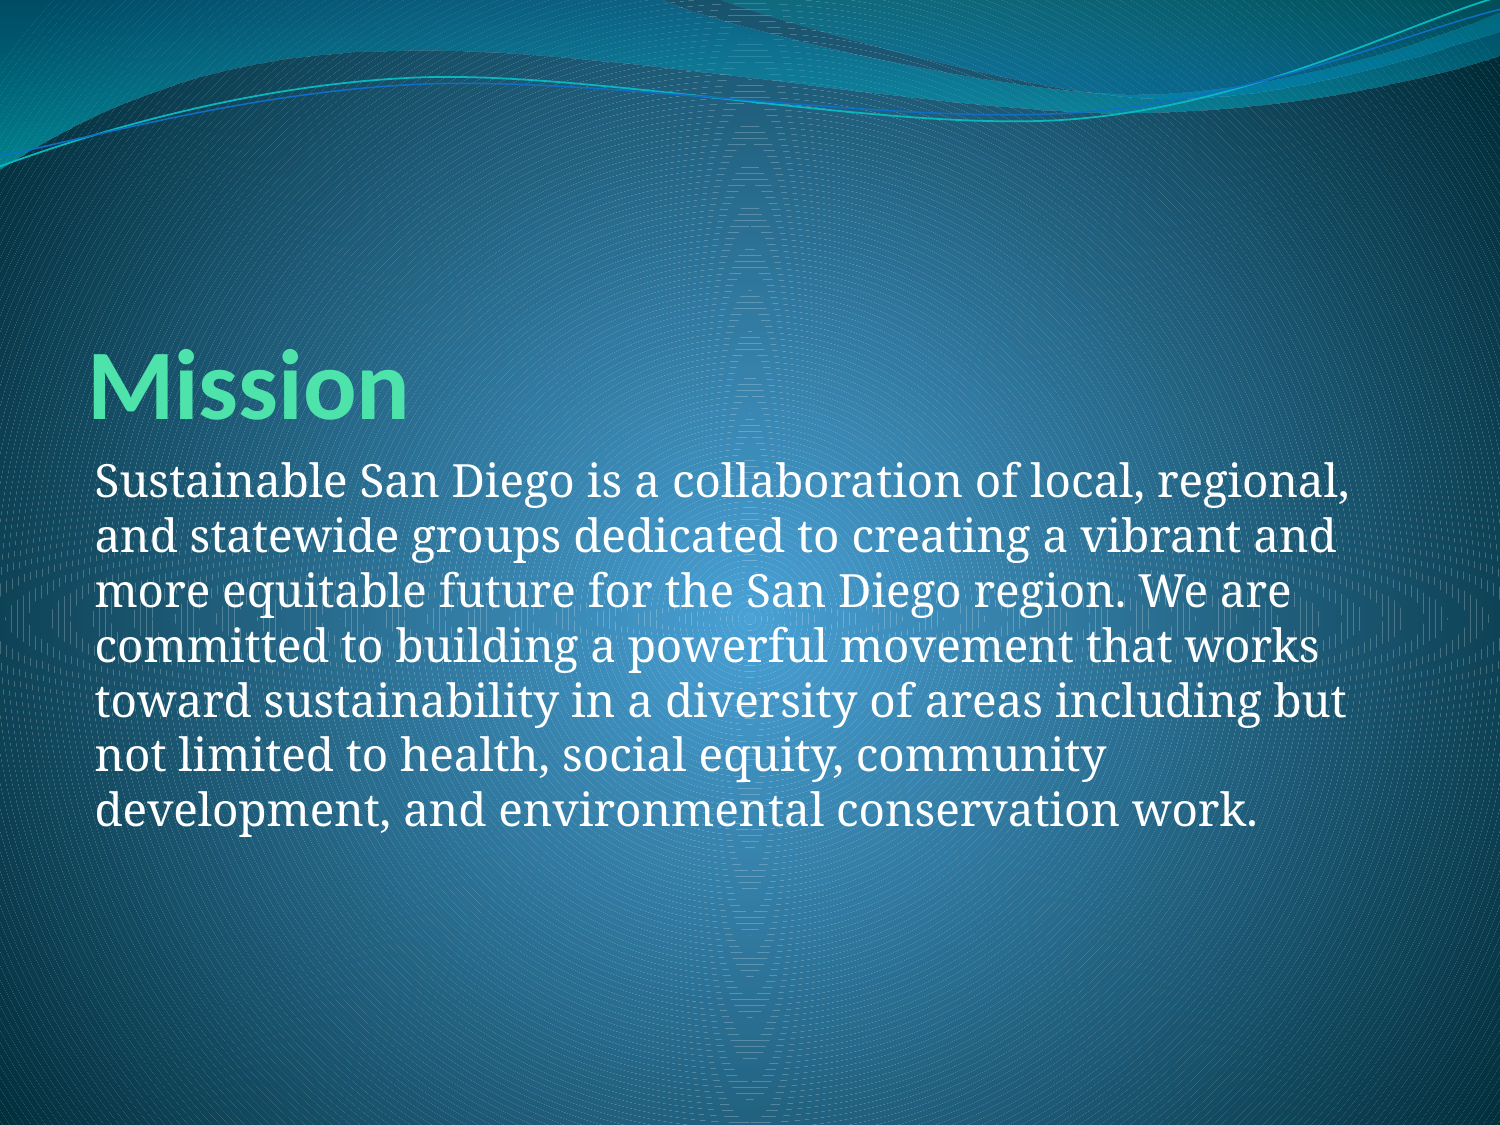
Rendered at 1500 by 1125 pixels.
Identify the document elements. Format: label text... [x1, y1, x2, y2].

title Mission [86, 215, 1363, 440]
list Sustainable San Diego is a collaboration of local, regional, and statewide groups dedicated to creating a vibrant and more equitable future for the San Diego region. We are committed to building a powerful movement that works toward sustainability in a diversity of areas including but not limited to health, social equity, community development, and environmental conservation work. [86, 443, 1363, 951]
